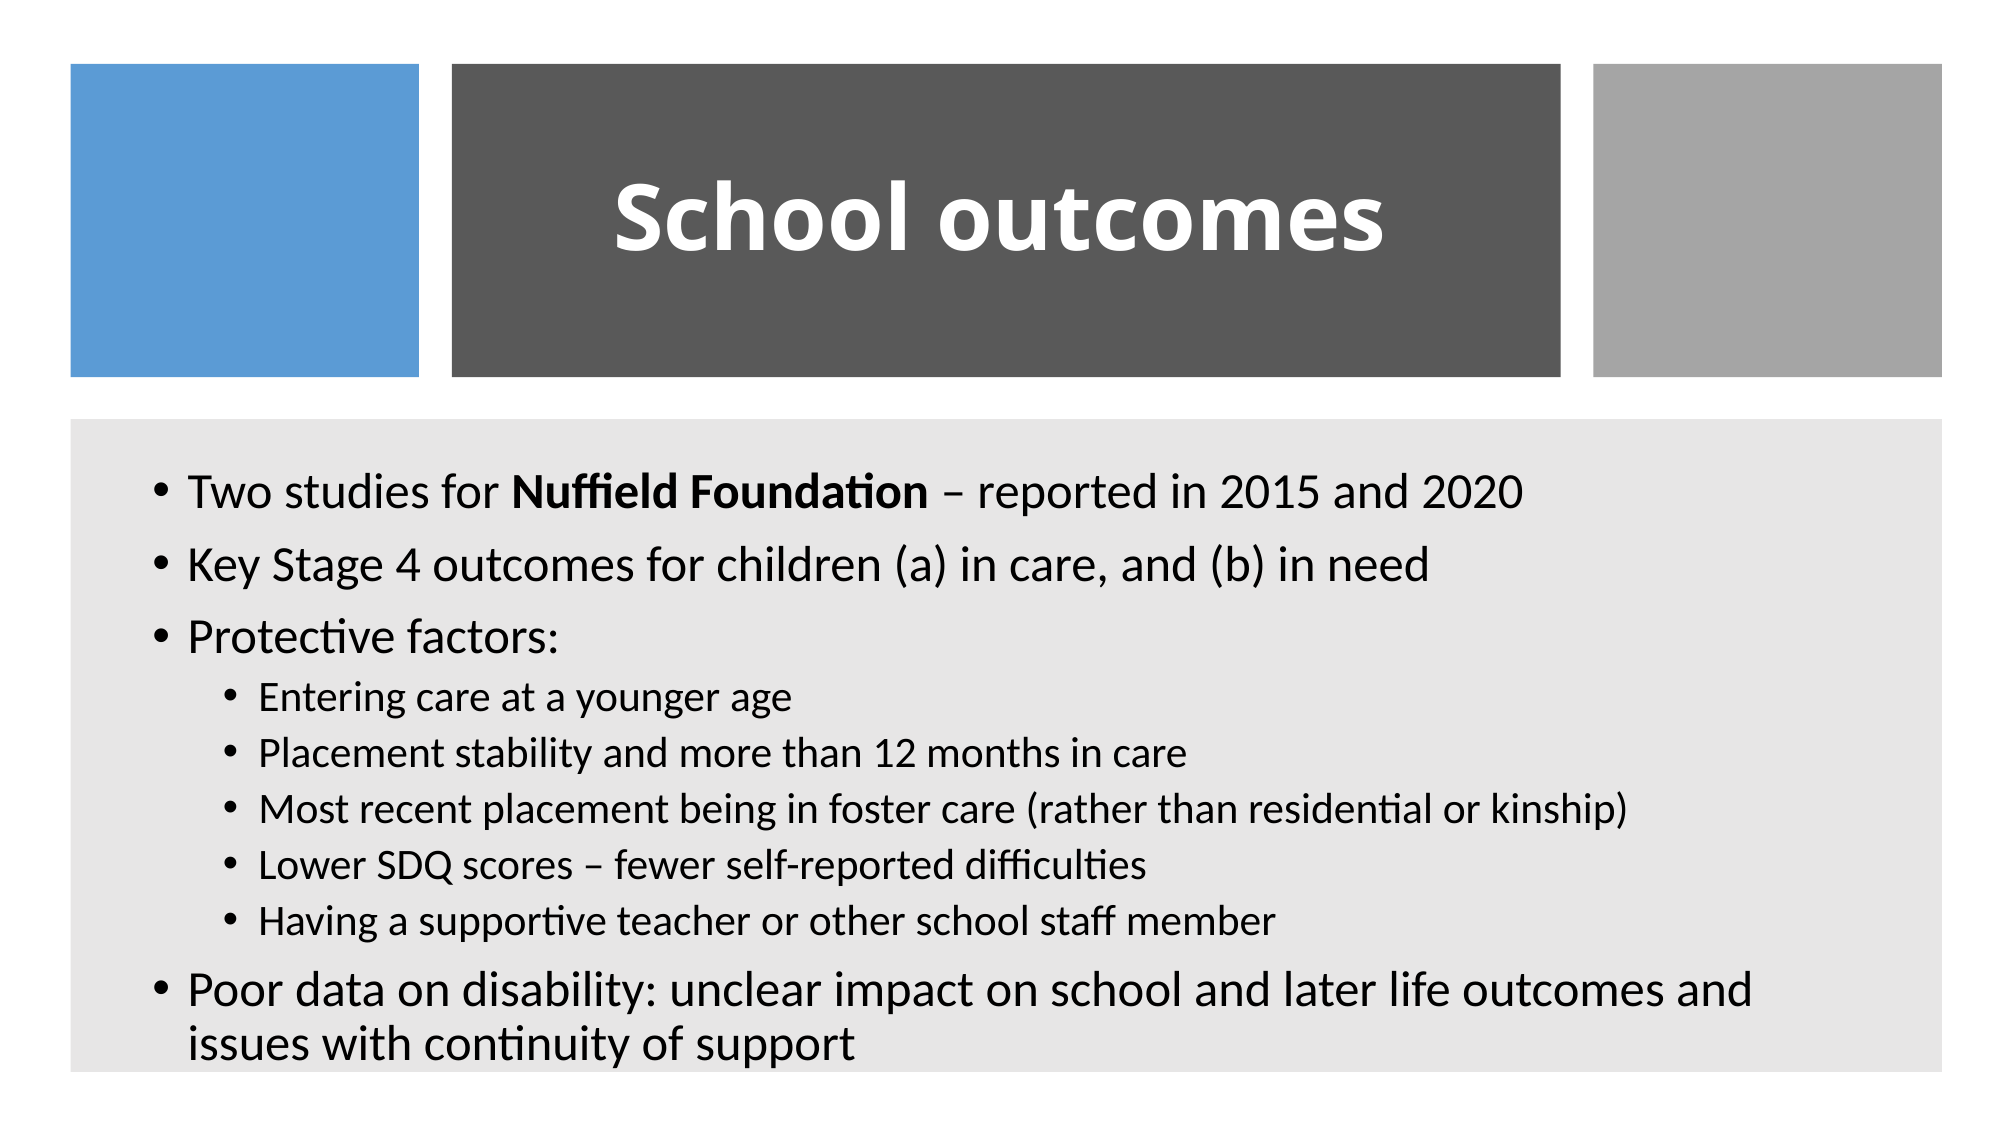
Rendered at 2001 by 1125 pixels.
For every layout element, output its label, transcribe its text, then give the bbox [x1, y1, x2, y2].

list Two studies for Nuffield Foundation – reported in 2015 and 2020 Key Stage 4 outcomes for children (a) in care, and (b) in need Protective factors: Entering care at a younger age Placement stability and more than 12 months in care Most recent placement being in foster care (rather than residential or kinship) Lower SDQ scores – fewer self-reported difficulties Having a supportive teacher or other school staff member Poor data on disability: unclear impact on school and later life outcomes and issues with continuity of support [137, 457, 1863, 1086]
title School outcomes [530, 111, 1470, 330]
